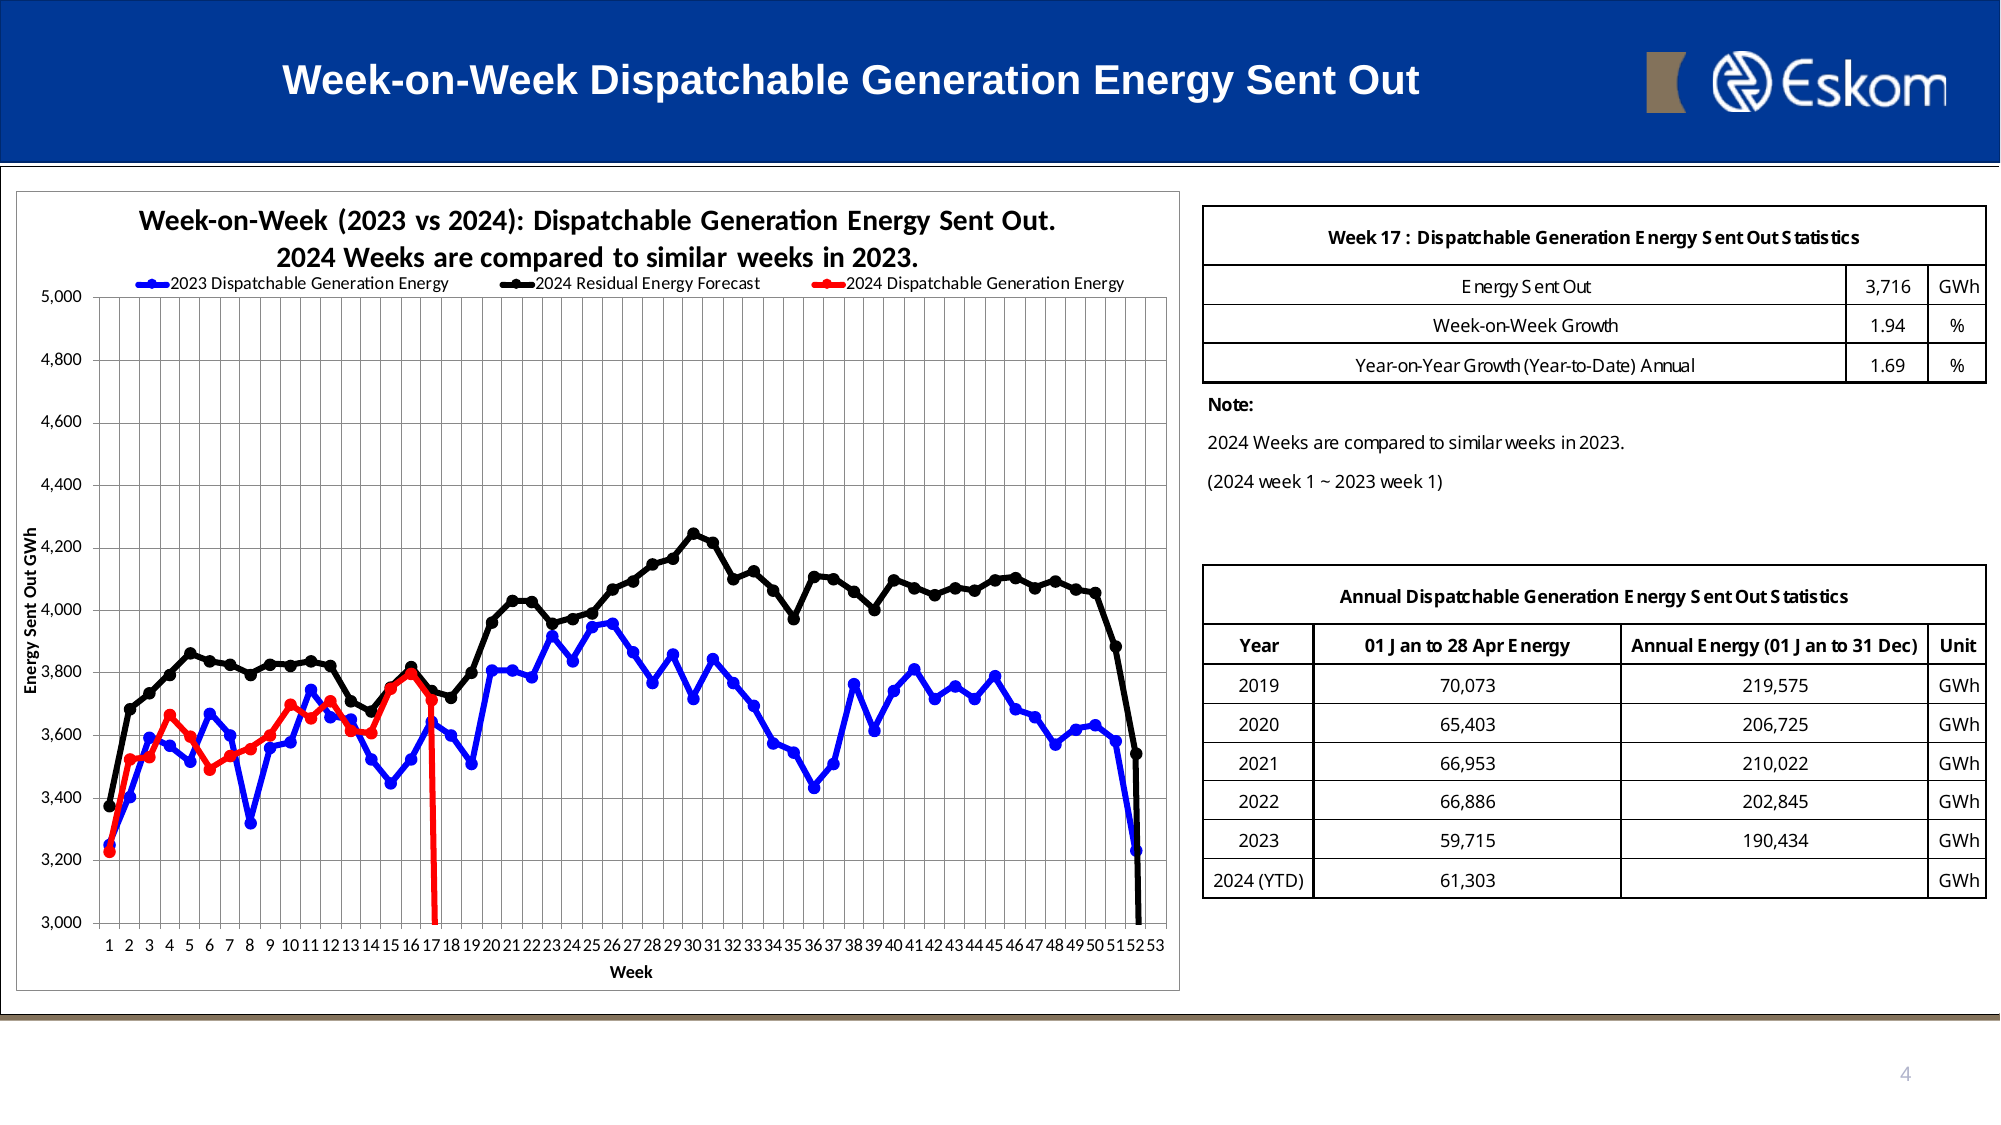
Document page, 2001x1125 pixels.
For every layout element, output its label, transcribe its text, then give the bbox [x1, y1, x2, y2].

slide_number 4 [1869, 1042, 1927, 1103]
text_box Week-on-Week Dispatchable Generation Energy Sent Out [267, 27, 1456, 137]
picture [0, 165, 2000, 1016]
